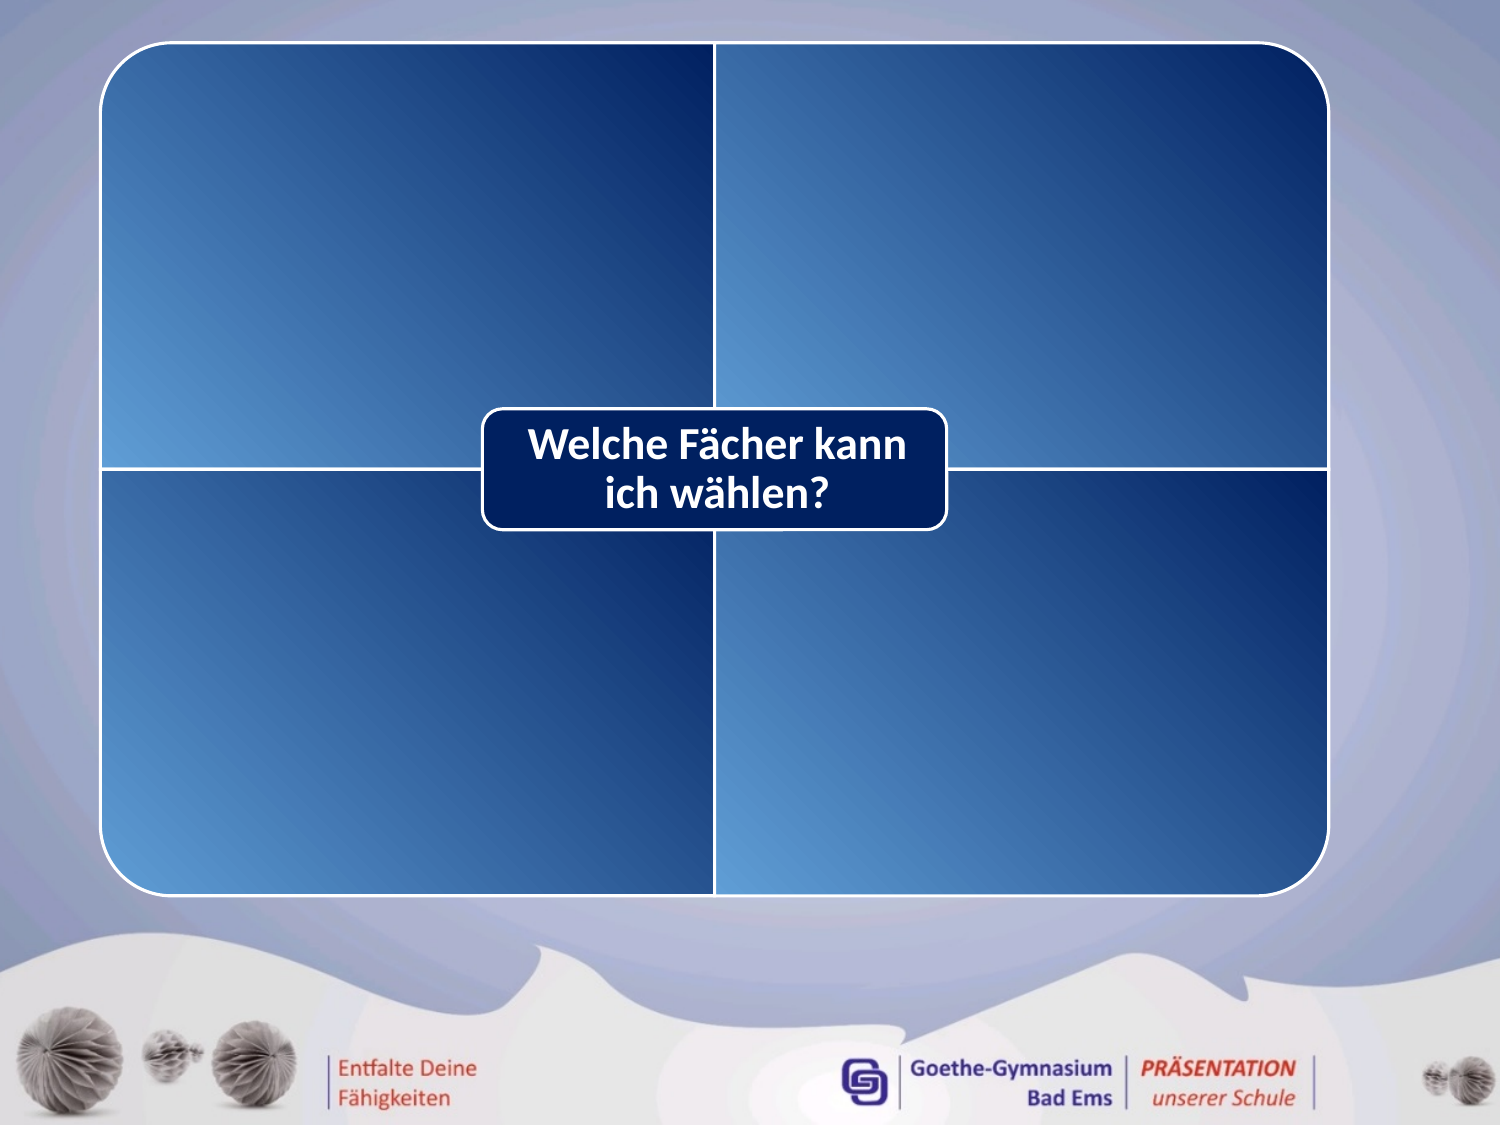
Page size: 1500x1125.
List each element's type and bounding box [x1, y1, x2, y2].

slide_number [1059, 1042, 1397, 1103]
picture [0, 0, 1500, 1125]
text_box [100, 42, 1329, 896]
